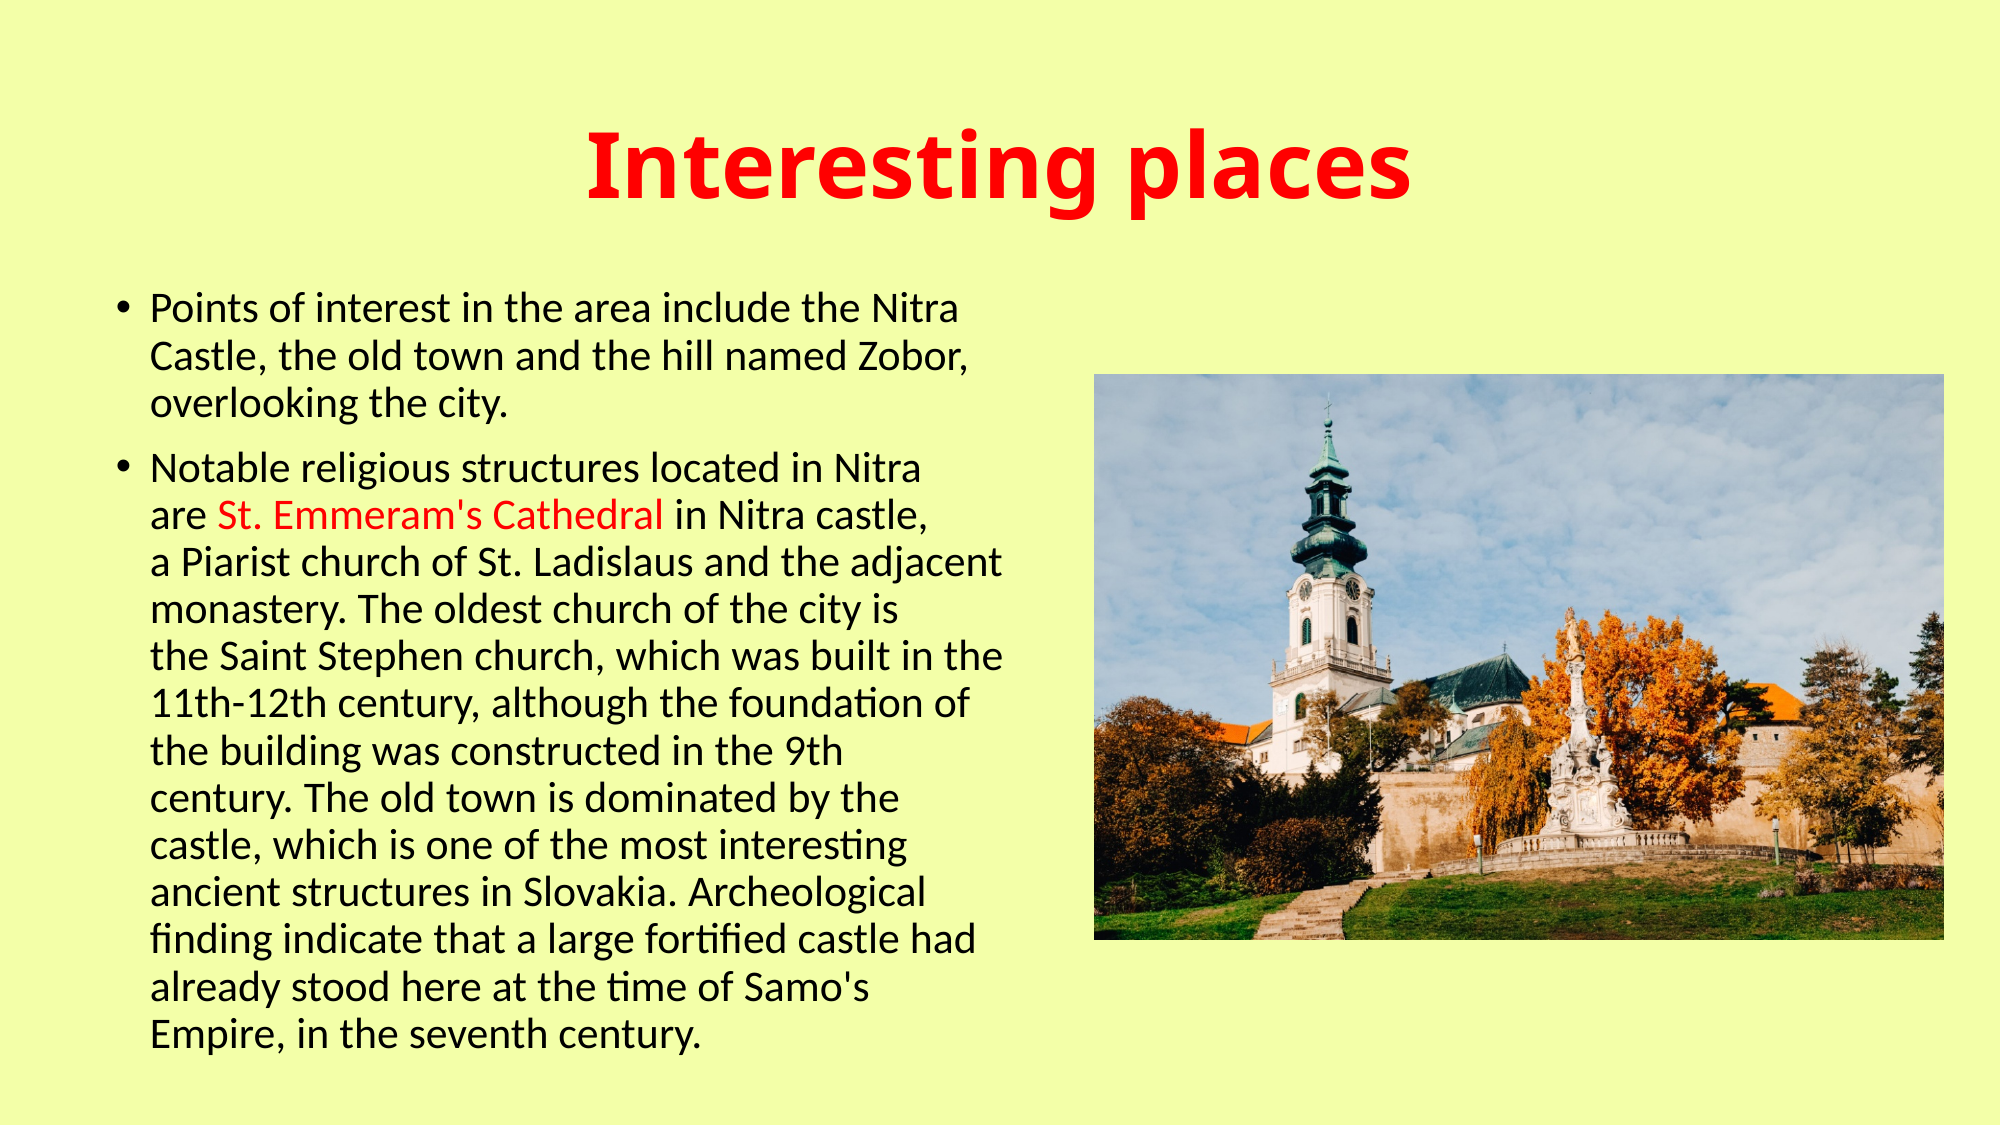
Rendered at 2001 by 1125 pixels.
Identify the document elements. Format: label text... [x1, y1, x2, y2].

list Points of interest in the area include the Nitra Castle, the old town and the hill named Zobor, overlooking the city. Notable religious structures located in Nitra are St. Emmeram's Cathedral in Nitra castle, a Piarist church of St. Ladislaus and the adjacent monastery. The oldest church of the city is the Saint Stephen church, which was built in the 11th-12th century, although the foundation of the building was constructed in the 9th century. The old town is dominated by the castle, which is one of the most interesting ancient structures in Slovakia. Archeological finding indicate that a large fortified castle had already stood here at the time of Samo's Empire, in the seventh century. [100, 277, 1025, 1069]
title Interesting places [137, 59, 1863, 278]
picture [1094, 374, 1944, 940]
